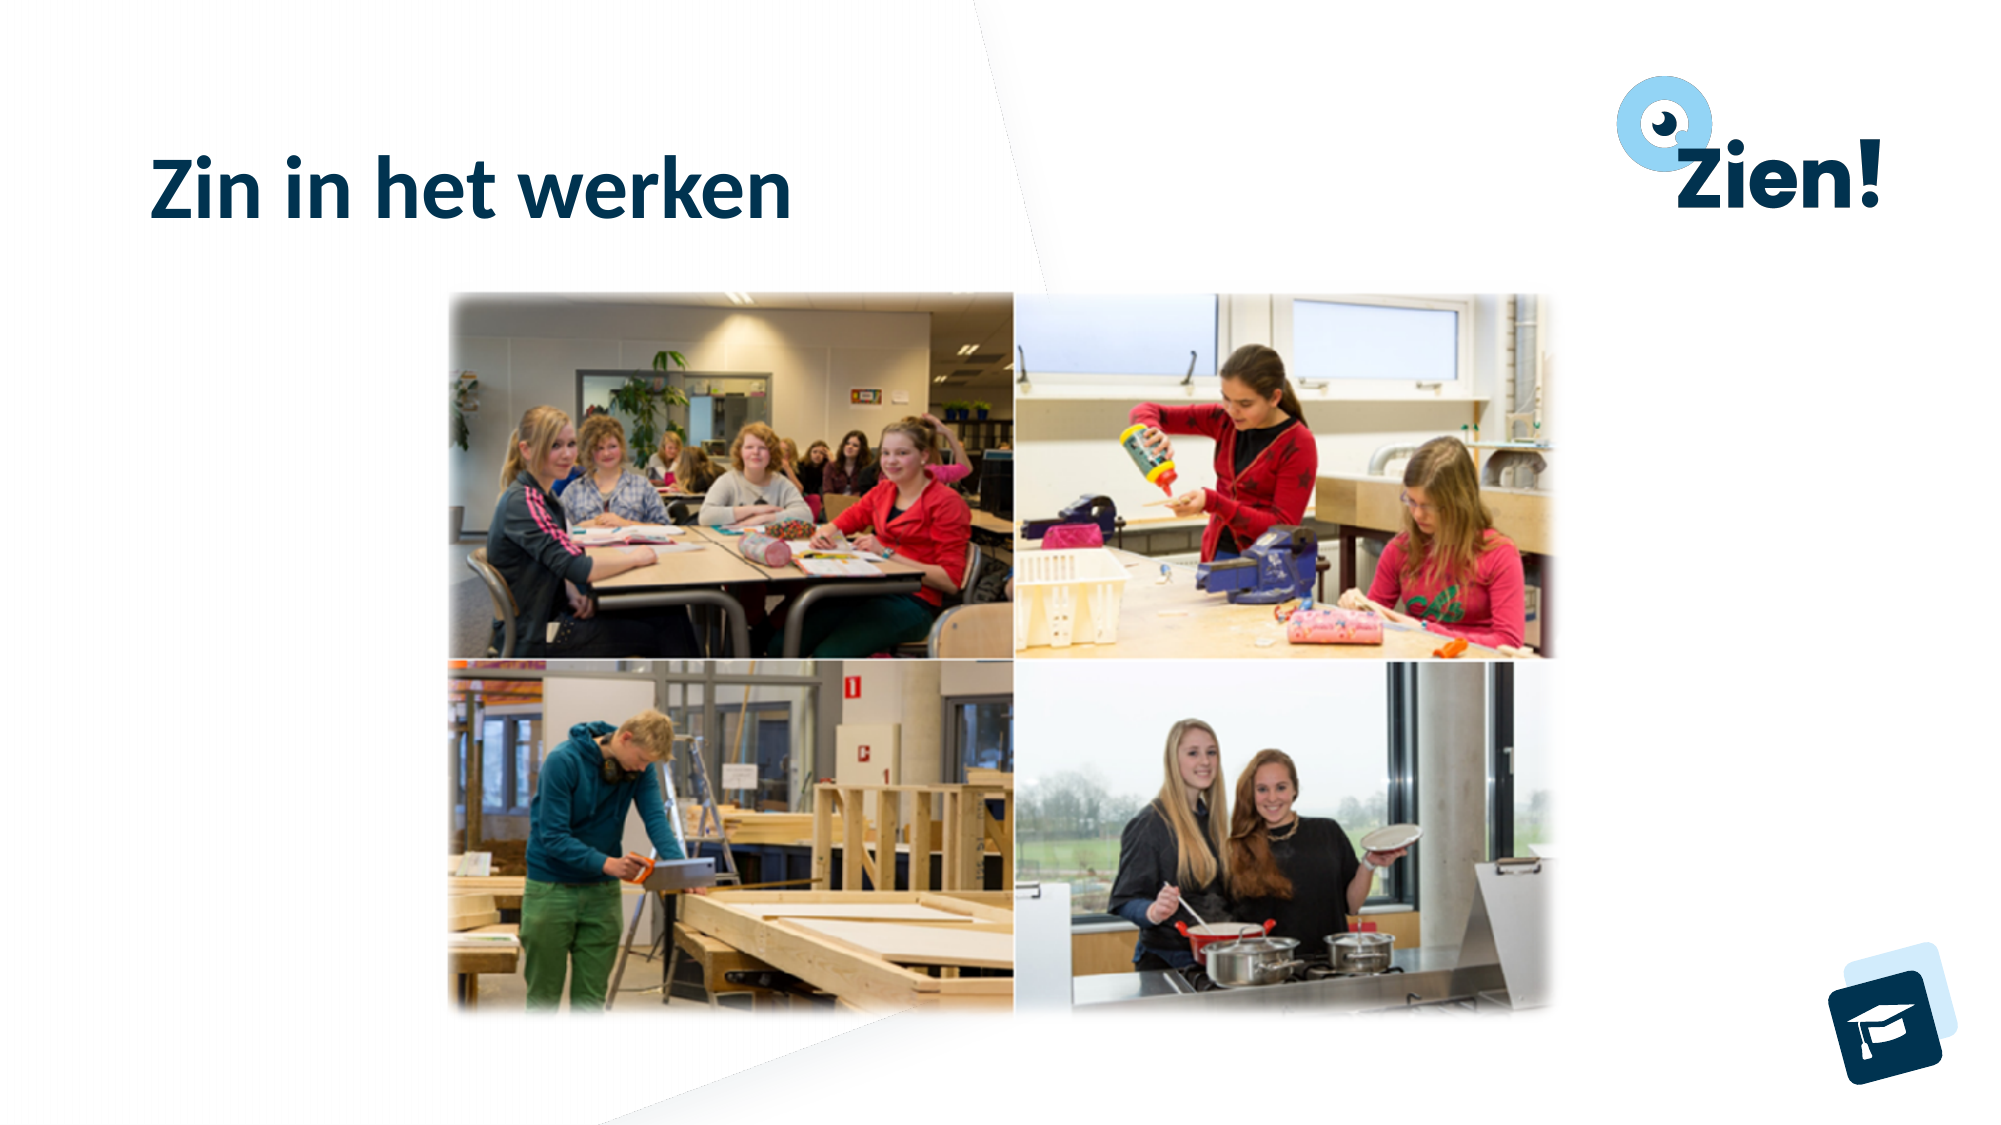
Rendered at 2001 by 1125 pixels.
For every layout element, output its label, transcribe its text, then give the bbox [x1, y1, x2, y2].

picture [1589, 42, 1885, 242]
list Zin in het werken [135, 133, 1837, 266]
picture [0, 0, 1572, 1125]
